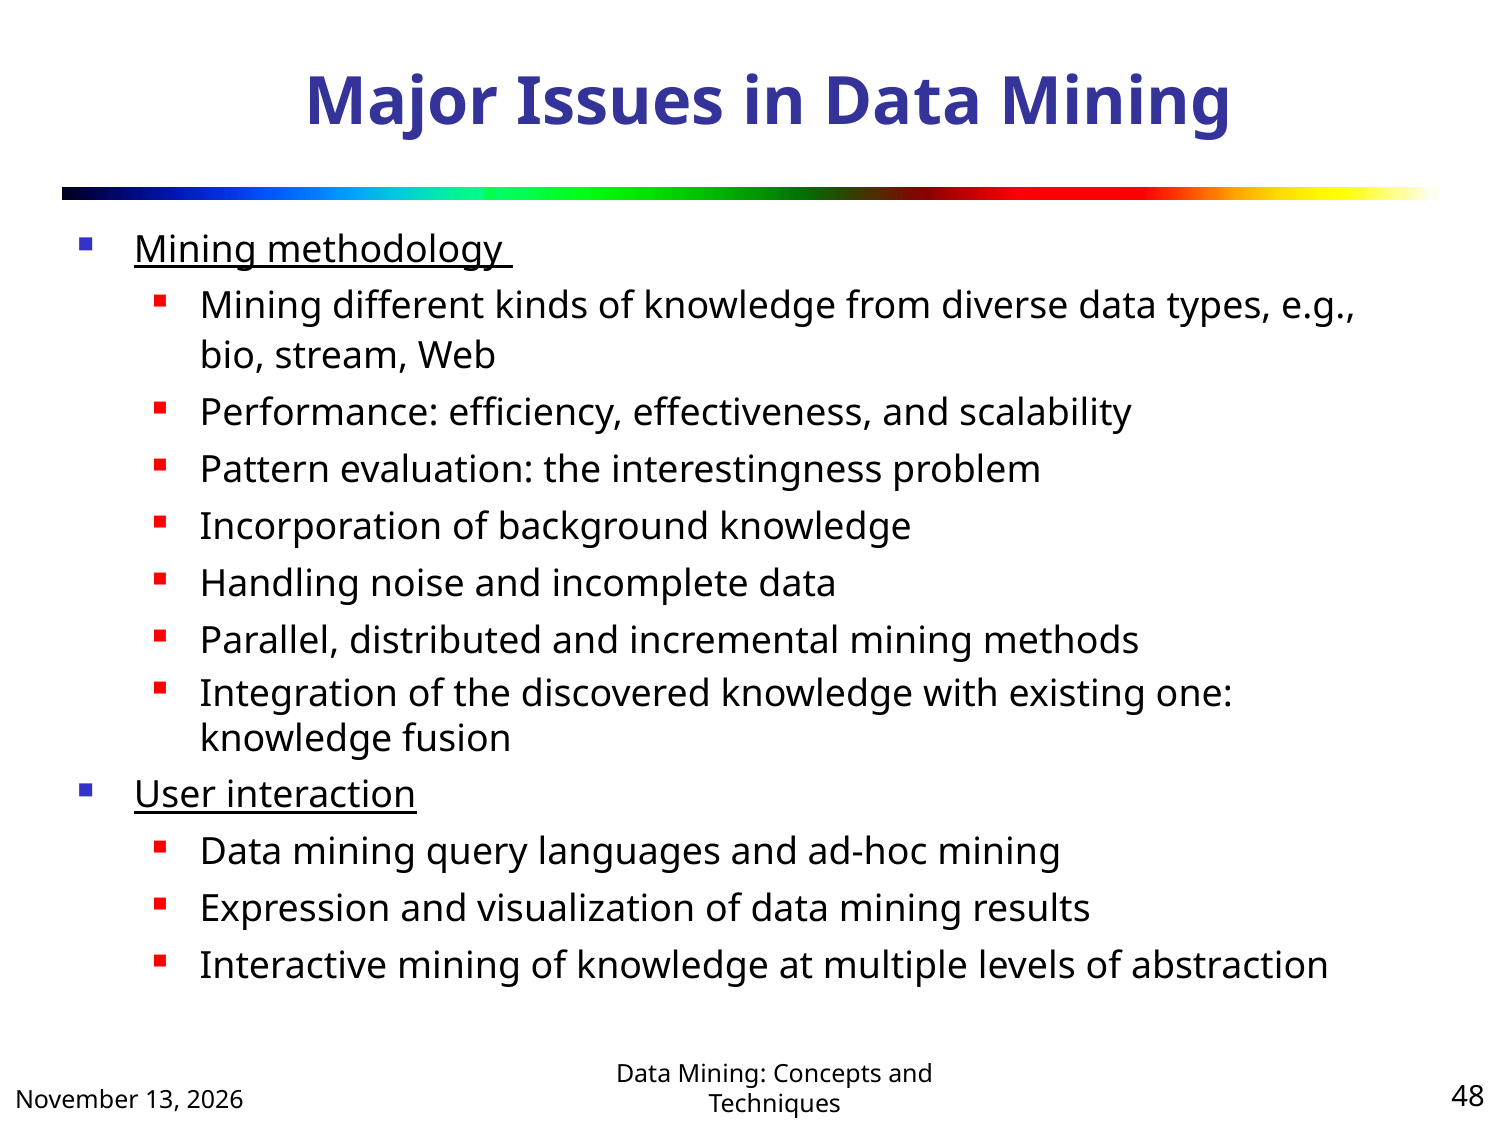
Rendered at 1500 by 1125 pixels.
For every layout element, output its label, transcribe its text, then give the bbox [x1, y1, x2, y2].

picture [382, 187, 1438, 200]
list Mining methodology Mining different kinds of knowledge from diverse data types, e.g., bio, stream, Web Performance: efficiency, effectiveness, and scalability Pattern evaluation: the interestingness problem Incorporation of background knowledge Handling noise and incomplete data Parallel, distributed and incremental mining methods Integration of the discovered knowledge with existing one: knowledge fusion User interaction Data mining query languages and ad-hoc mining Expression and visualization of data mining results Interactive mining of knowledge at multiple levels of abstraction [62, 212, 1438, 1088]
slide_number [0, 1049, 313, 1125]
title Major Issues in Data Mining [174, 50, 1363, 147]
slide_number 48 [1187, 1049, 1500, 1125]
footer Data Mining: Concepts and Techniques [537, 1088, 1013, 1125]
picture [62, 187, 355, 200]
